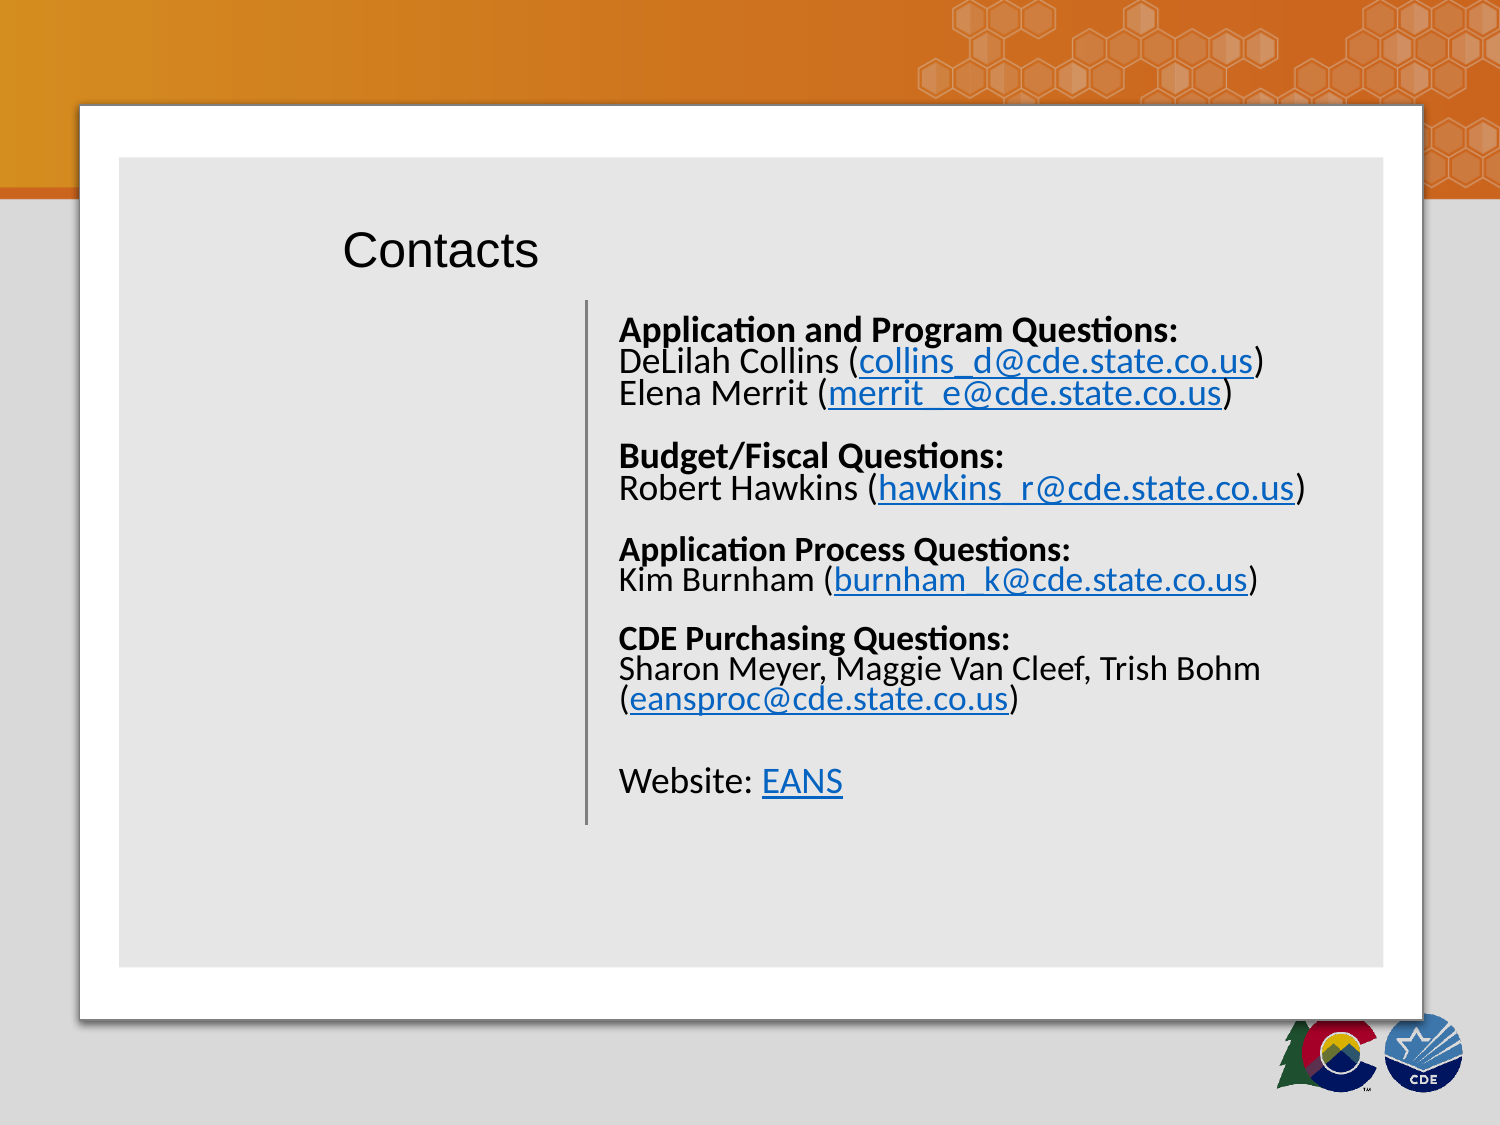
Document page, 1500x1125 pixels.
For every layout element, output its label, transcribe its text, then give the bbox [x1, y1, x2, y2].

text_box [119, 157, 1384, 968]
text_box [0, 0, 1500, 1125]
list Application and Program Questions: DeLilah Collins (collins_d@cde.state.co.us) Elena Merrit (merrit_e@cde.state.co.us) Budget/Fiscal Questions: Robert Hawkins (hawkins_r@cde.state.co.us) Application Process Questions: Kim Burnham (burnham_k@cde.state.co.us) CDE Purchasing Questions: Sharon Meyer, Maggie Van Cleef, Trish Bohm (eansproc@cde.state.co.us) Website: EANS [618, 224, 1342, 900]
title Contacts [158, 224, 554, 900]
text_box [79, 104, 1424, 1020]
